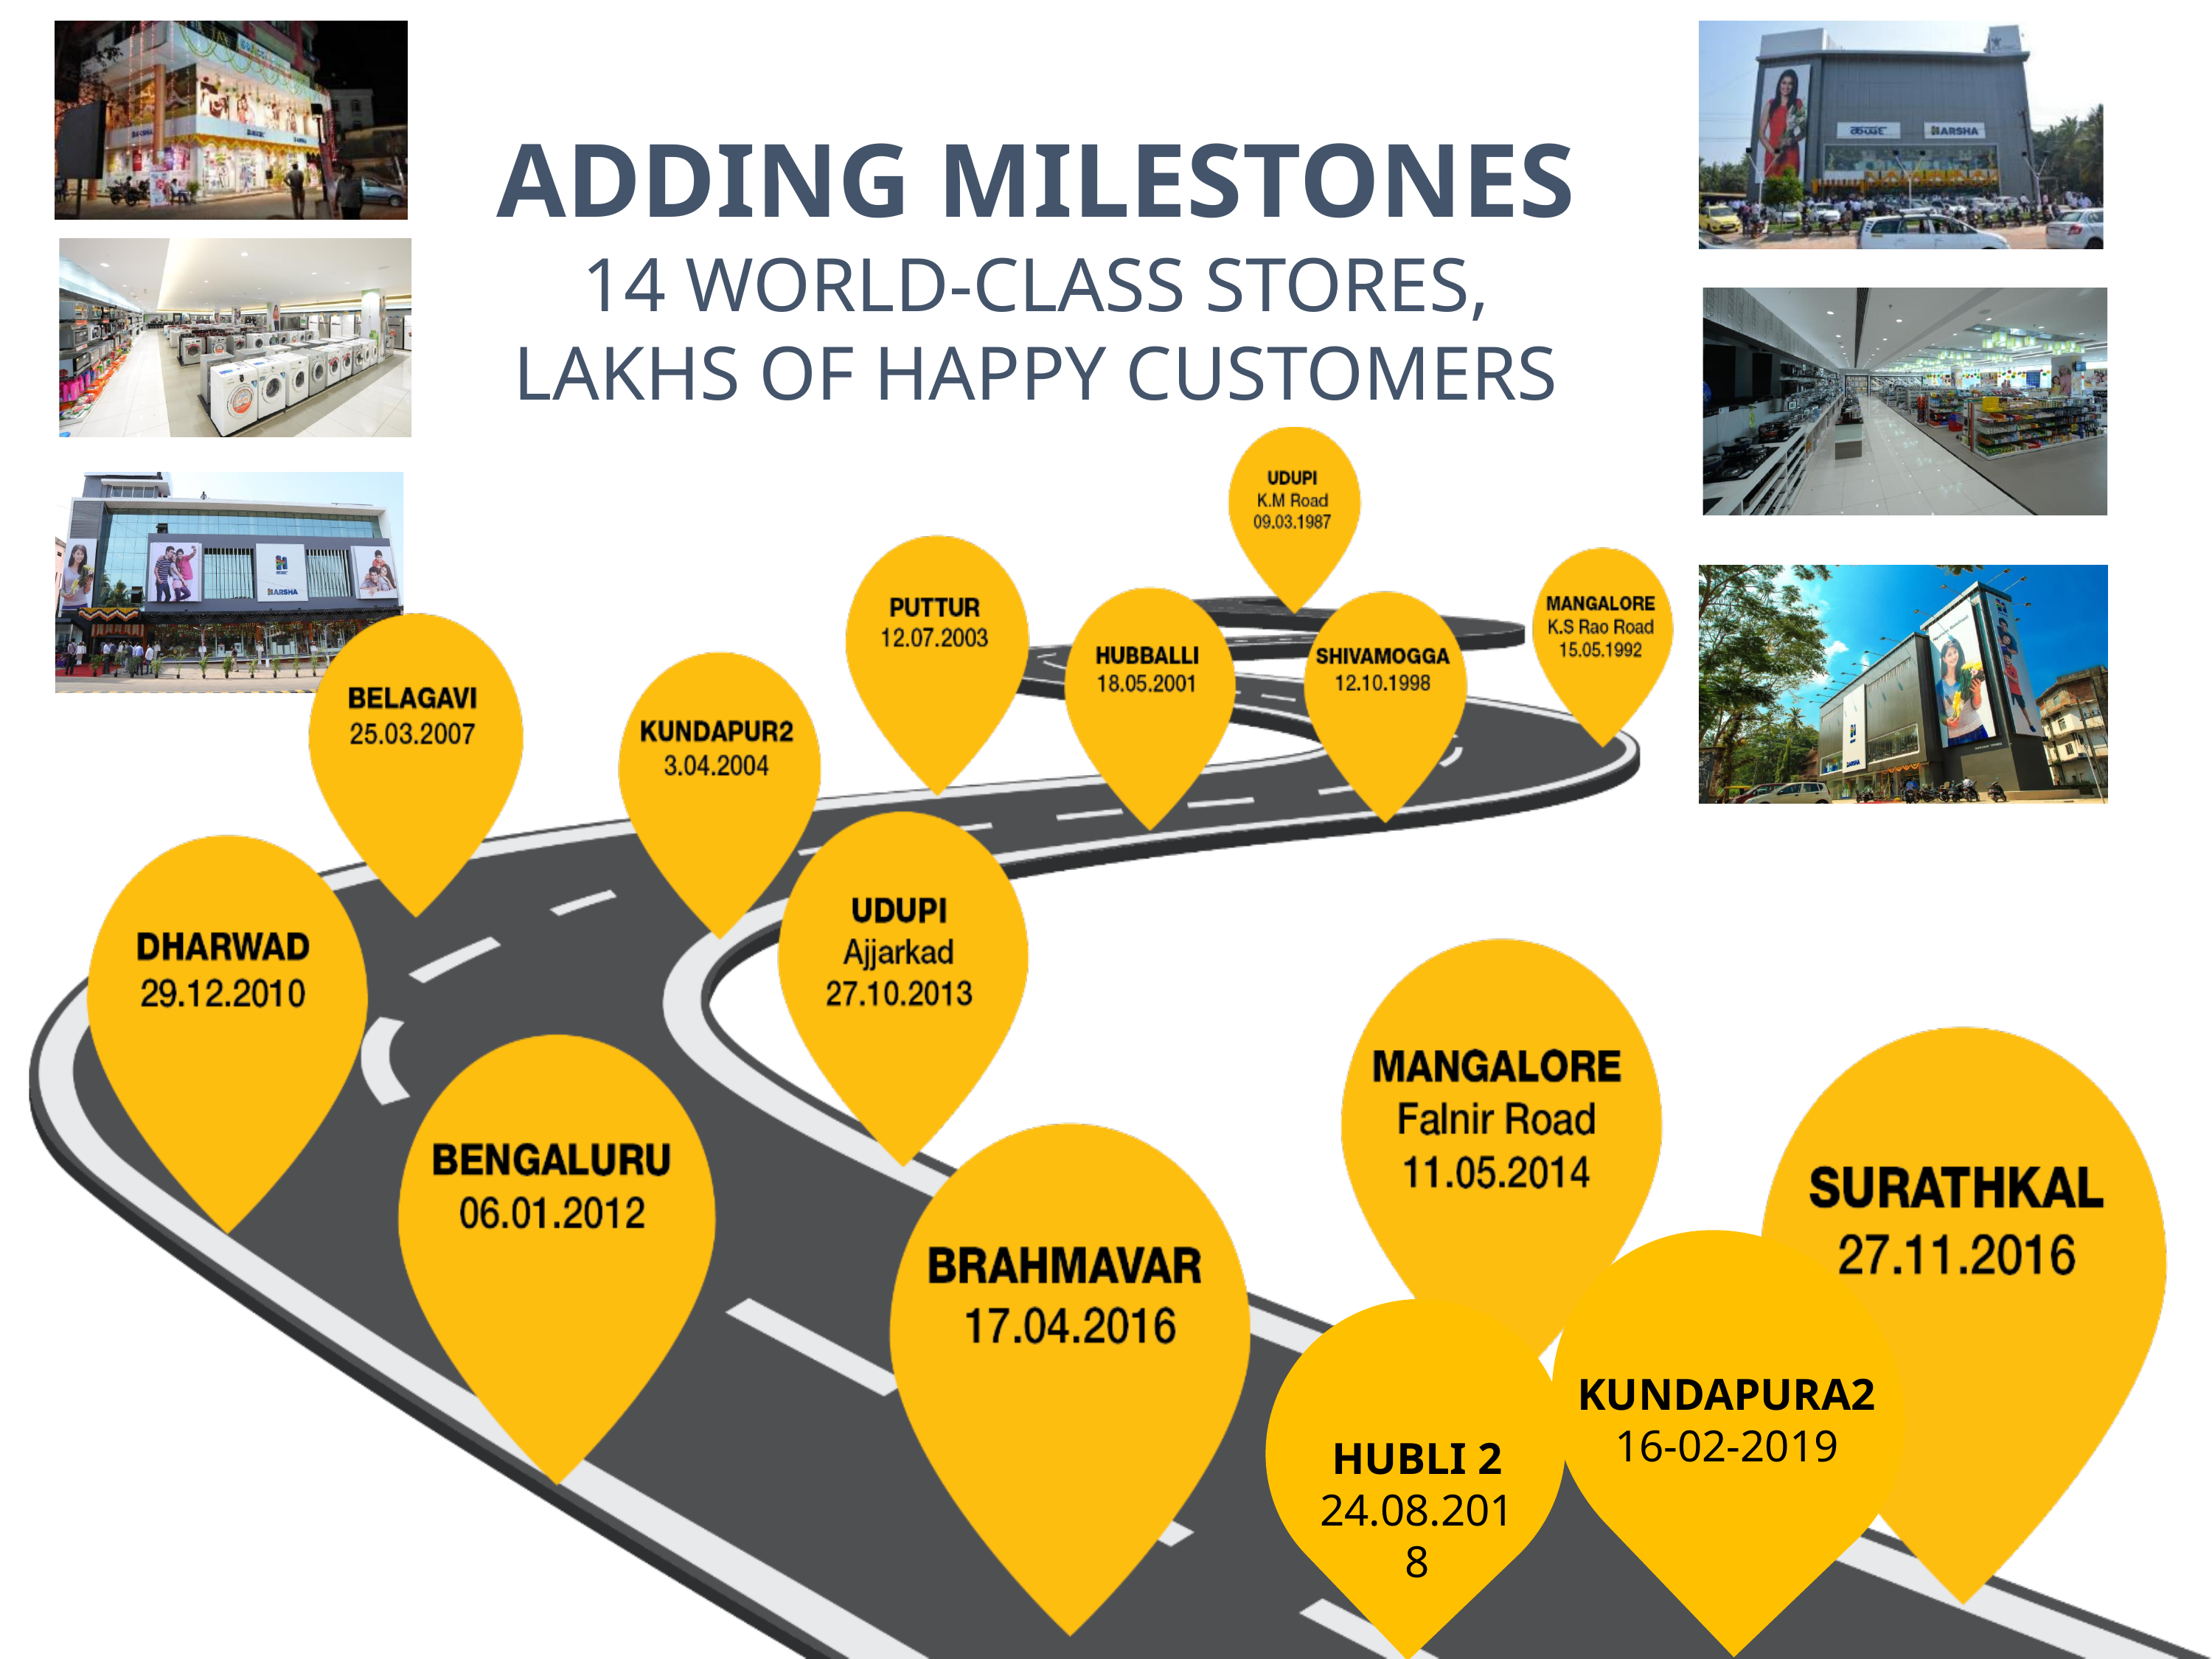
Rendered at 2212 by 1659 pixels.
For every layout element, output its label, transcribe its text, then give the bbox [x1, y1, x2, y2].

text_box ADDING MILESTONES 14 WORLD-CLASS STORES, LAKHS OF HAPPY CUSTOMERS [436, 111, 1637, 420]
picture [1699, 21, 2104, 249]
picture [0, 238, 2212, 1659]
picture [55, 21, 408, 220]
